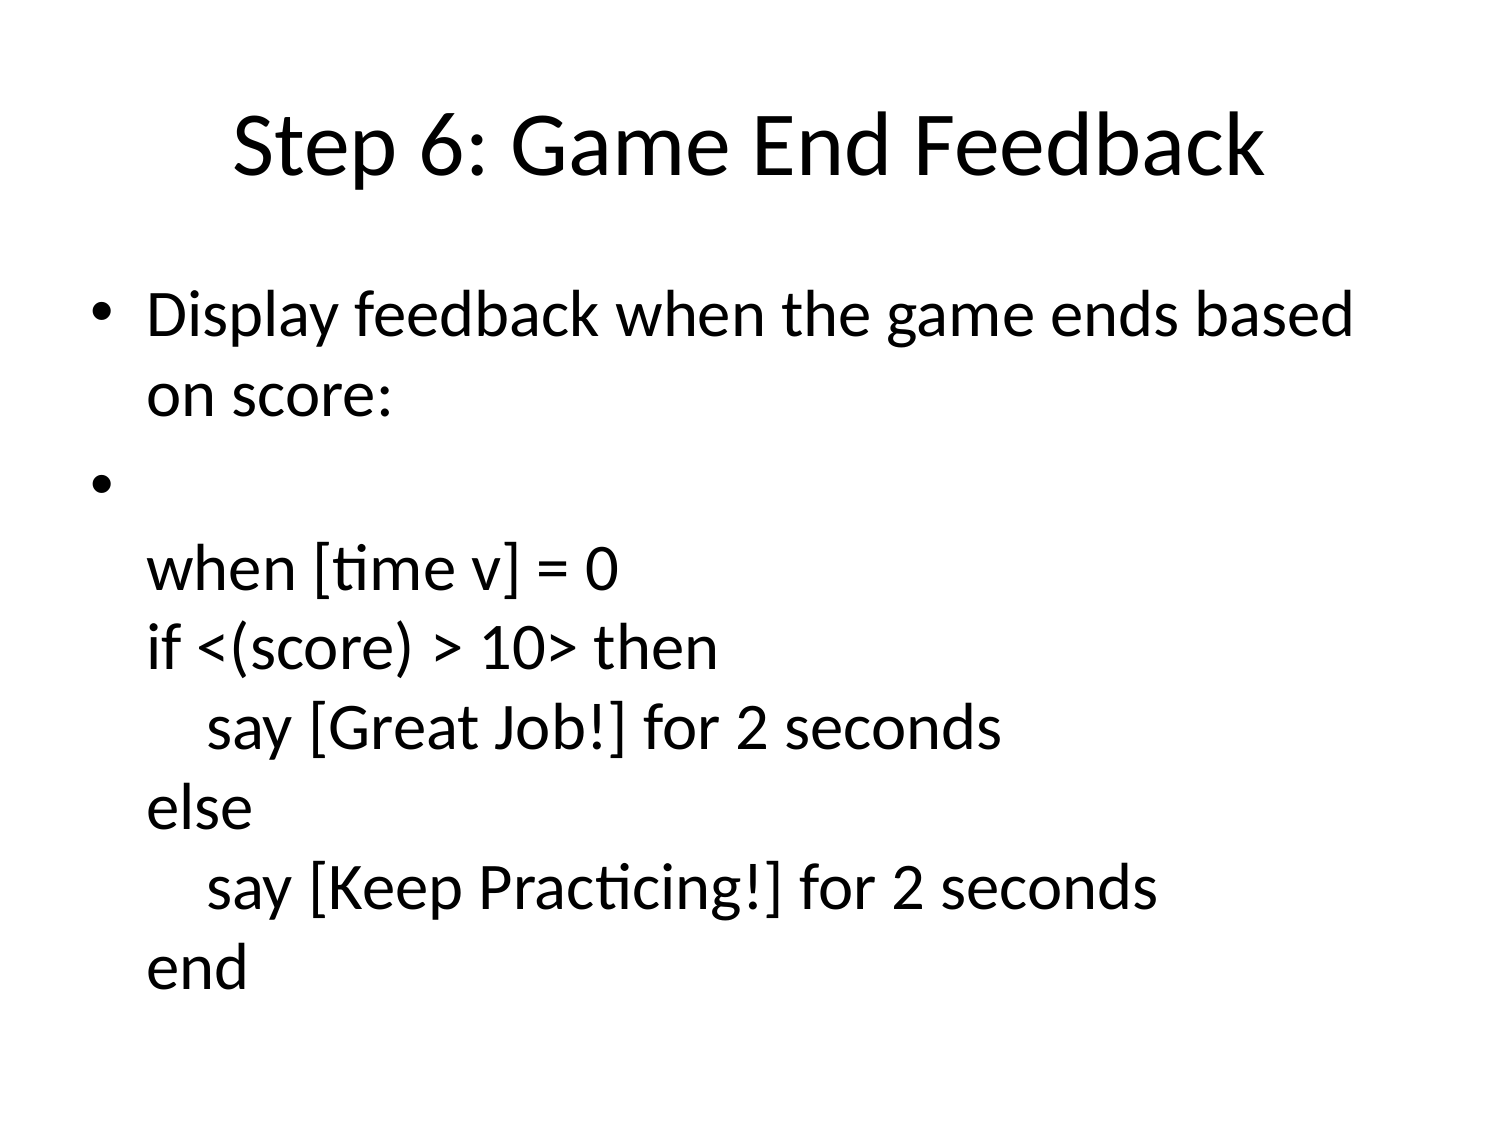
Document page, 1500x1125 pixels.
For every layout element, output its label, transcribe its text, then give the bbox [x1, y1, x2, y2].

title Step 6: Game End Feedback [75, 45, 1425, 233]
list Display feedback when the game ends based on score: when [time v] = 0 if <(score) > 10> then say [Great Job!] for 2 seconds else say [Keep Practicing!] for 2 seconds end [75, 262, 1425, 1005]
